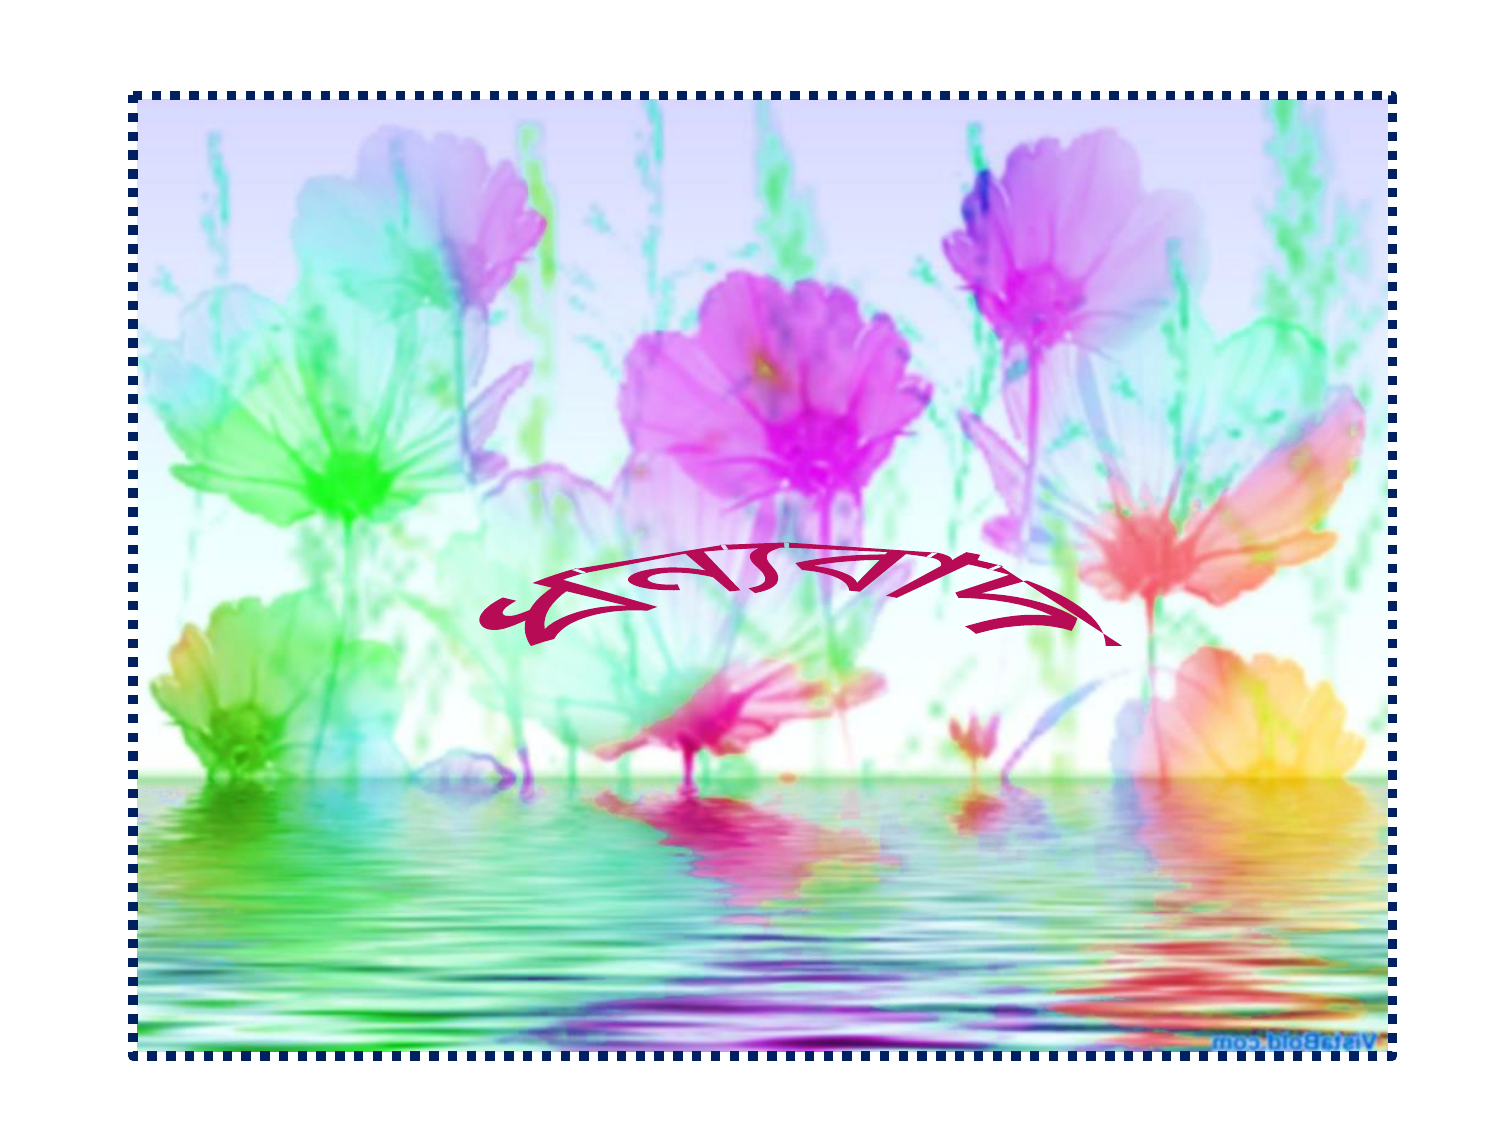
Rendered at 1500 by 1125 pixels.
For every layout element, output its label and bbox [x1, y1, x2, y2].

picture [137, 99, 1388, 1052]
